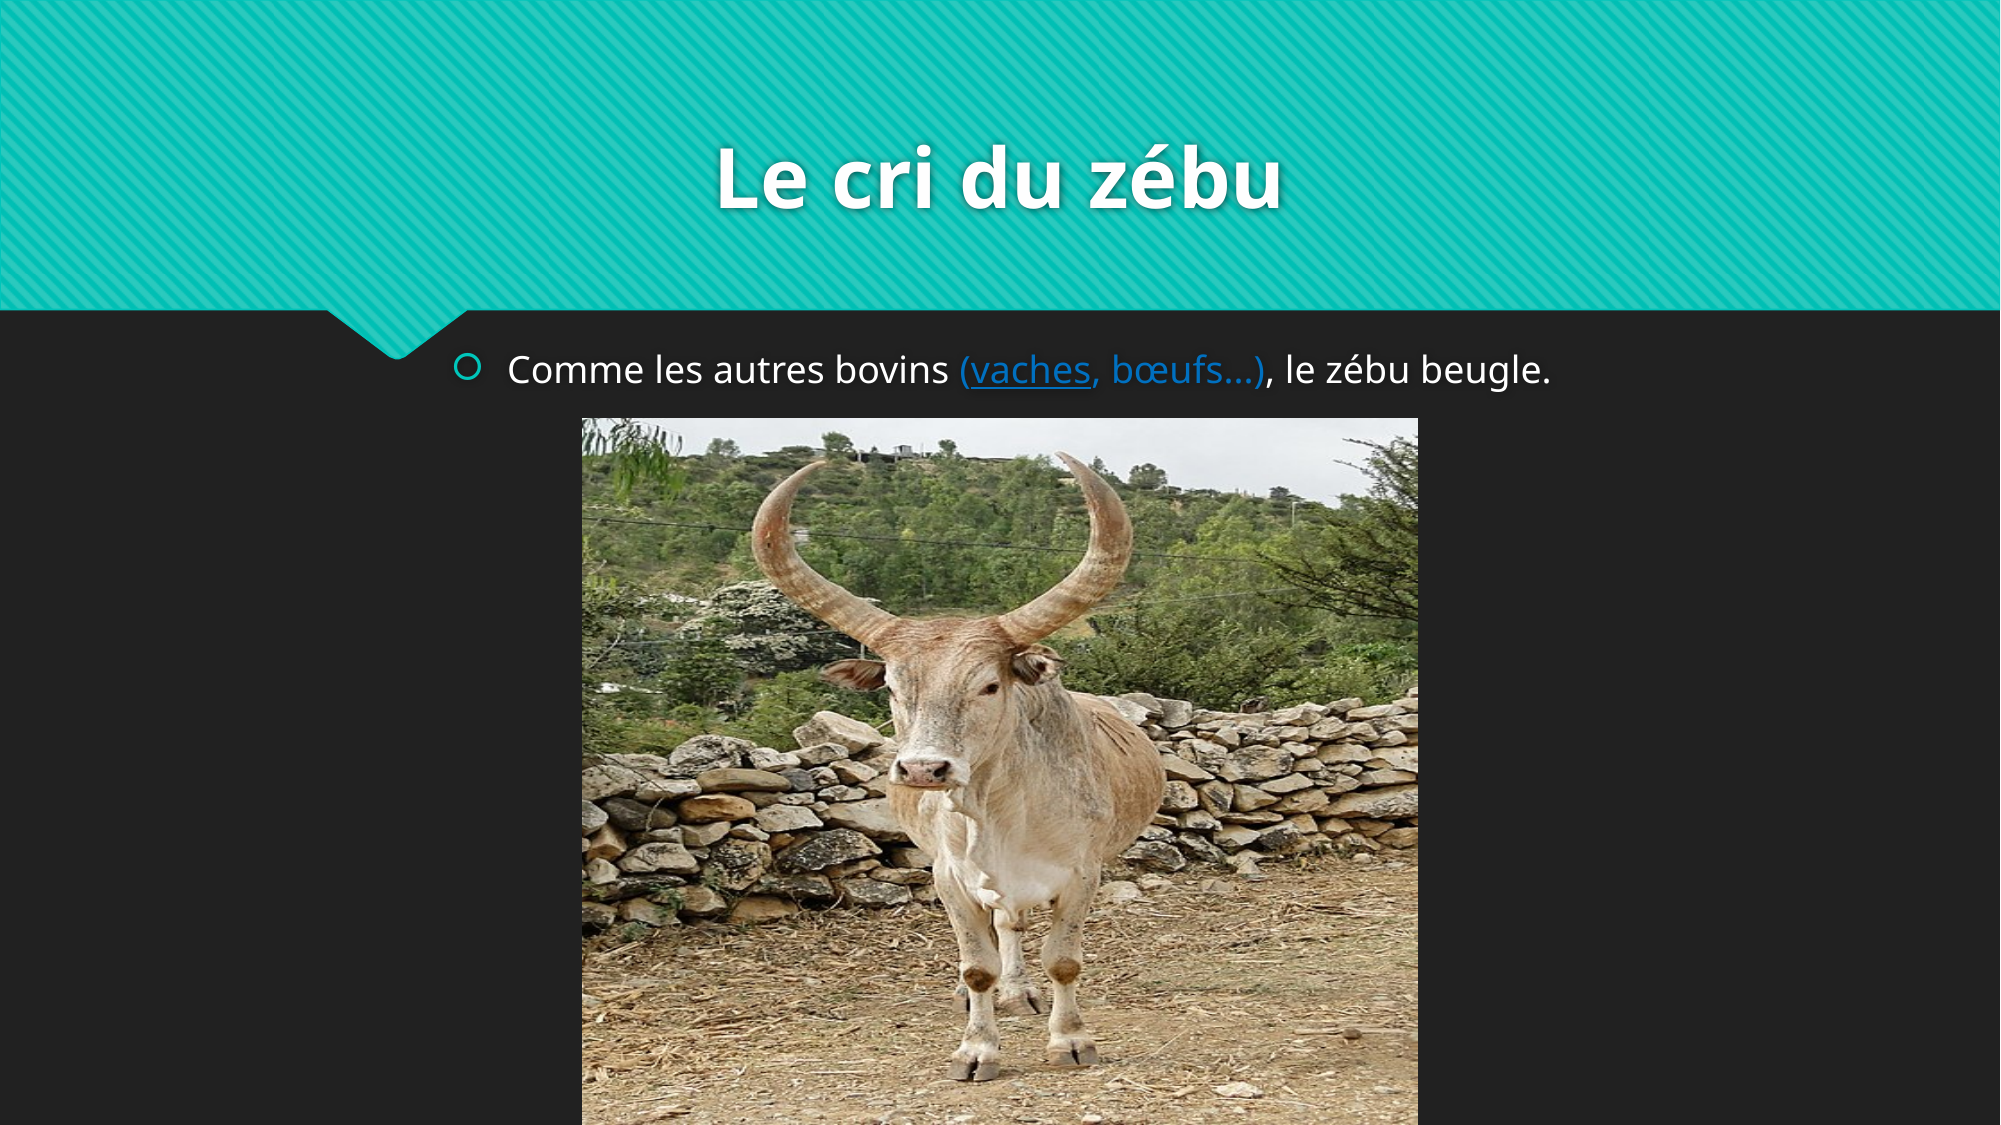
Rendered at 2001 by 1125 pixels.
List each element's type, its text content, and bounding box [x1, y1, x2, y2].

picture [581, 418, 1419, 1125]
list Comme les autres bovins (vaches, bœufs...), le zébu beugle. [135, 73, 1868, 670]
